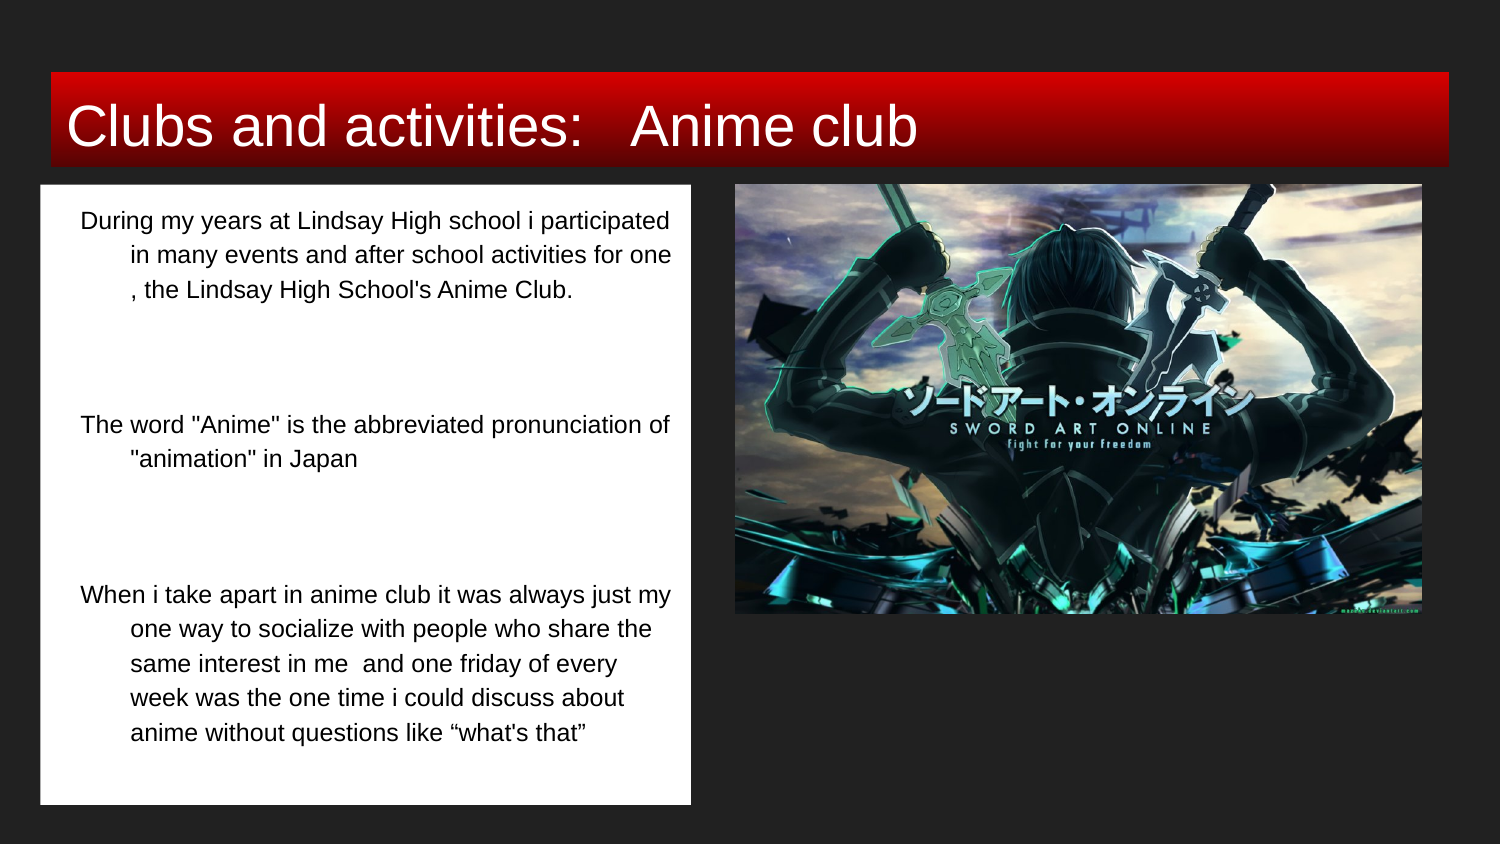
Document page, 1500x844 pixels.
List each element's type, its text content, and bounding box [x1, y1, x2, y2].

list During my years at Lindsay High school i participated in many events and after school activities for one , the Lindsay High School's Anime Club. The word "Anime" is the abbreviated pronunciation of "animation" in Japan When i take apart in anime club it was always just my one way to socialize with people who share the same interest in me and one friday of every week was the one time i could discuss about anime without questions like “what's that” [40, 184, 691, 805]
picture [734, 184, 1422, 614]
title Clubs and activities: Anime club [51, 72, 1449, 167]
